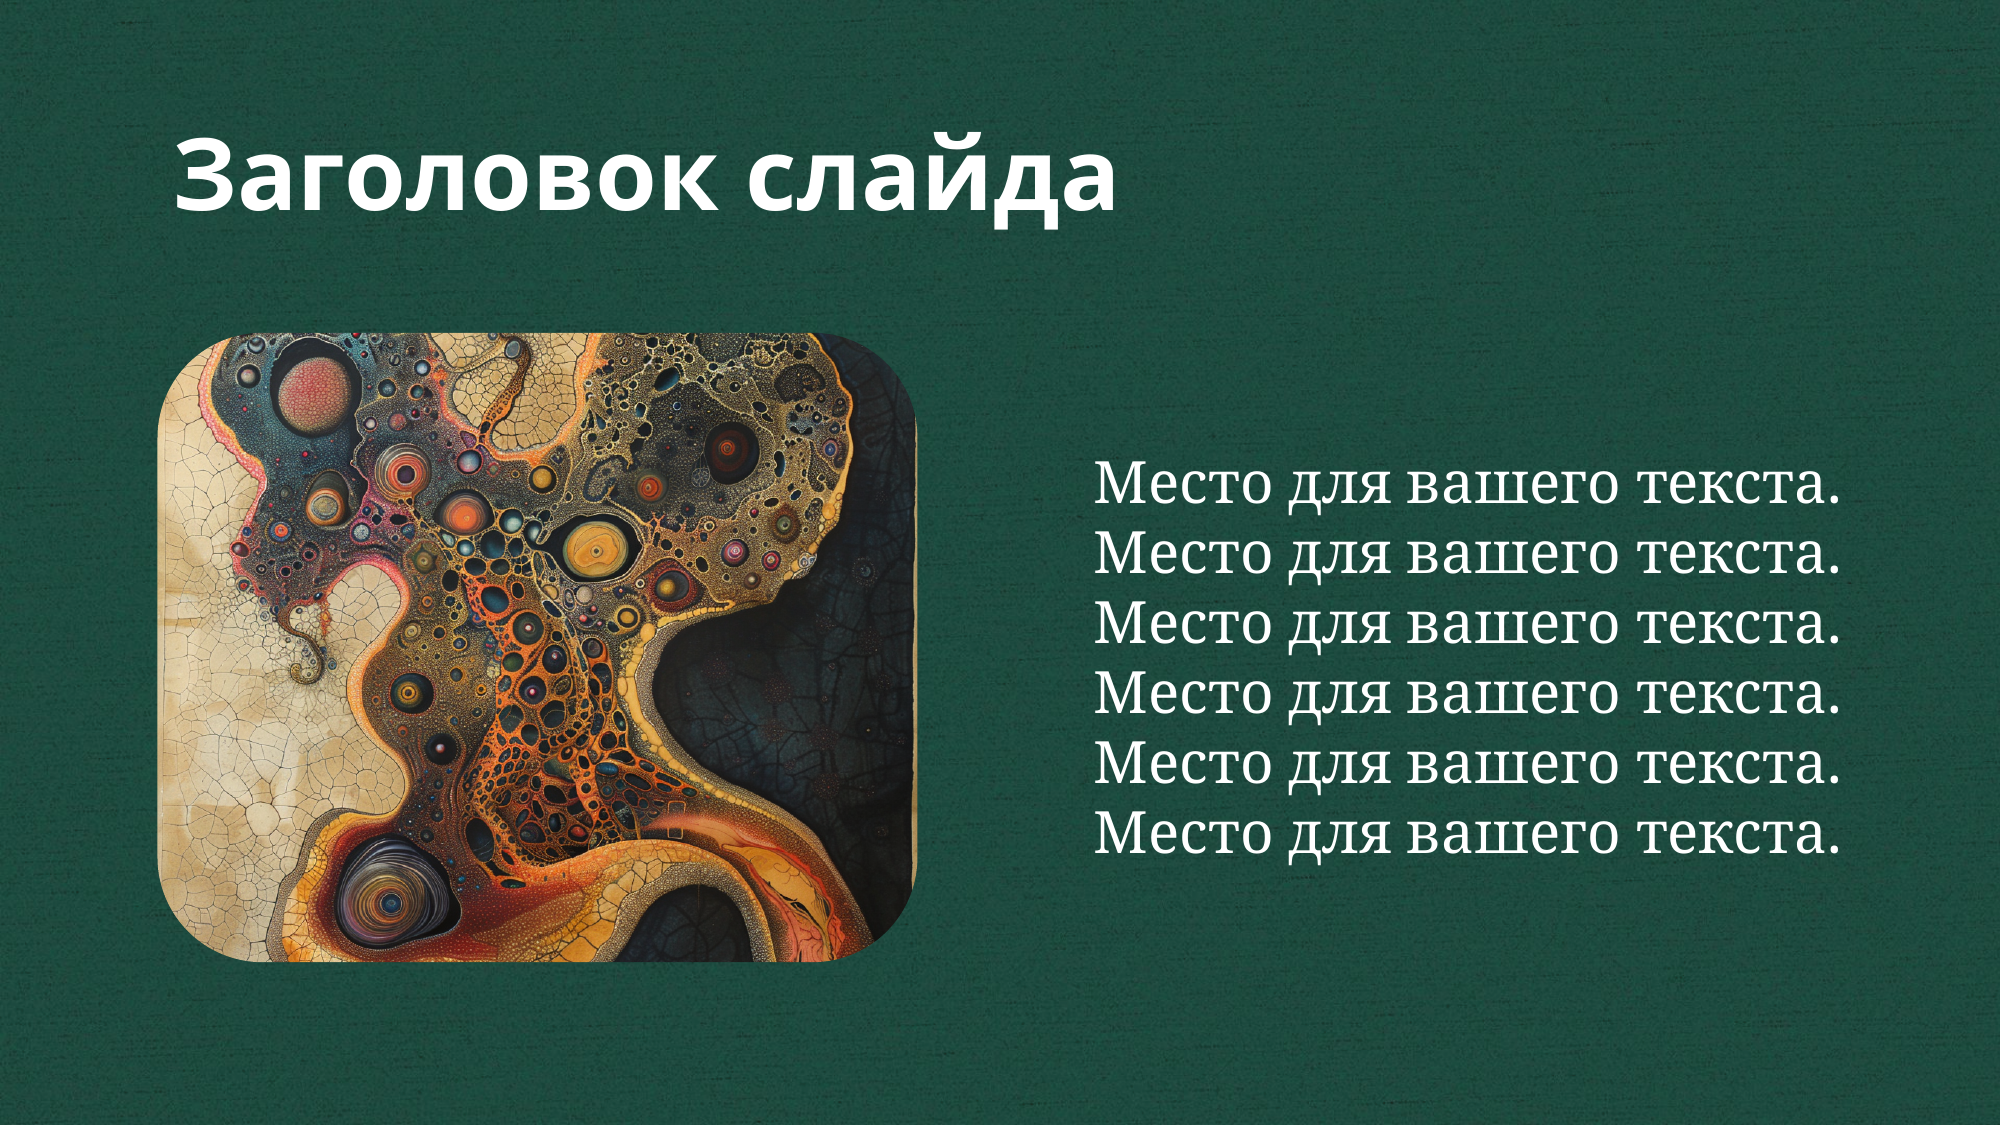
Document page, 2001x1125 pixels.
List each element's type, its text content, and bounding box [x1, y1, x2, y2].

text_box Место для вашего текста. Место для вашего текста. Место для вашего текста. Место для вашего текста. Место для вашего текста. Место для вашего текста. [999, 438, 1936, 943]
title Заголовок слайда [157, 69, 1883, 287]
picture [157, 332, 918, 963]
